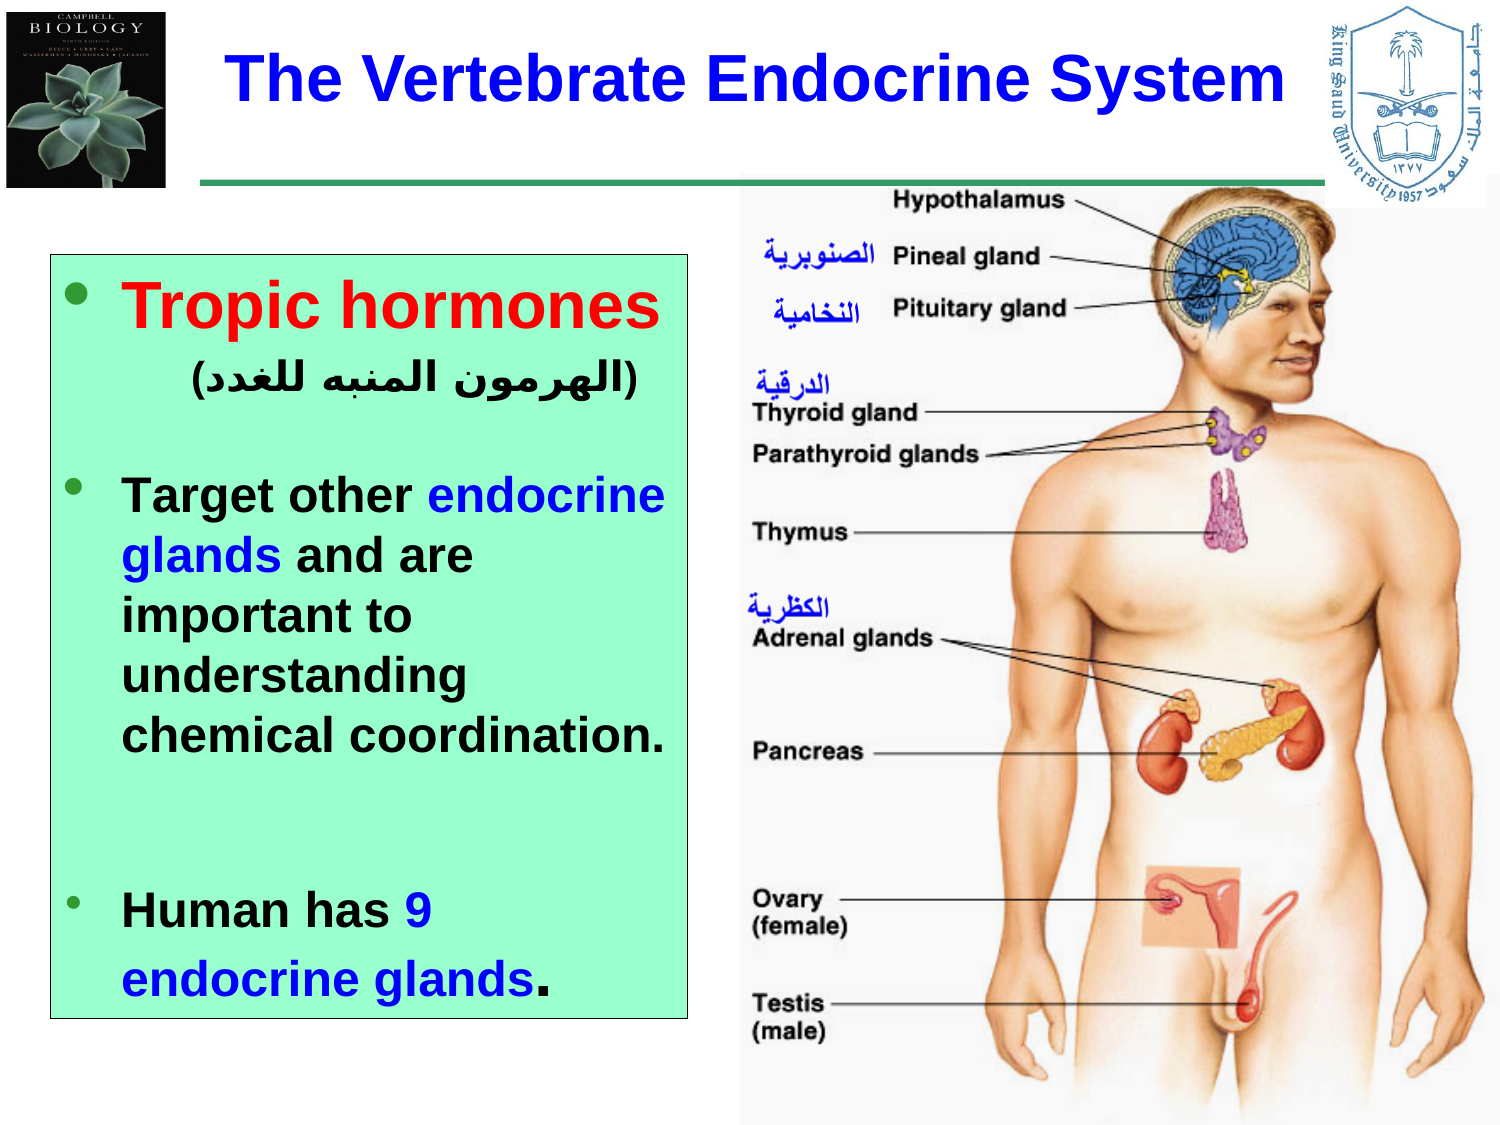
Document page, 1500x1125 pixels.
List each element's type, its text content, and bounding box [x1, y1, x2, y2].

picture [693, 174, 1500, 1125]
list Tropic hormones (الهرمون المنبه للغدد) Target other endocrine glands and are important to understanding chemical coordination. Human has 9 endocrine glands. [50, 254, 688, 1019]
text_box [5, 0, 1488, 209]
